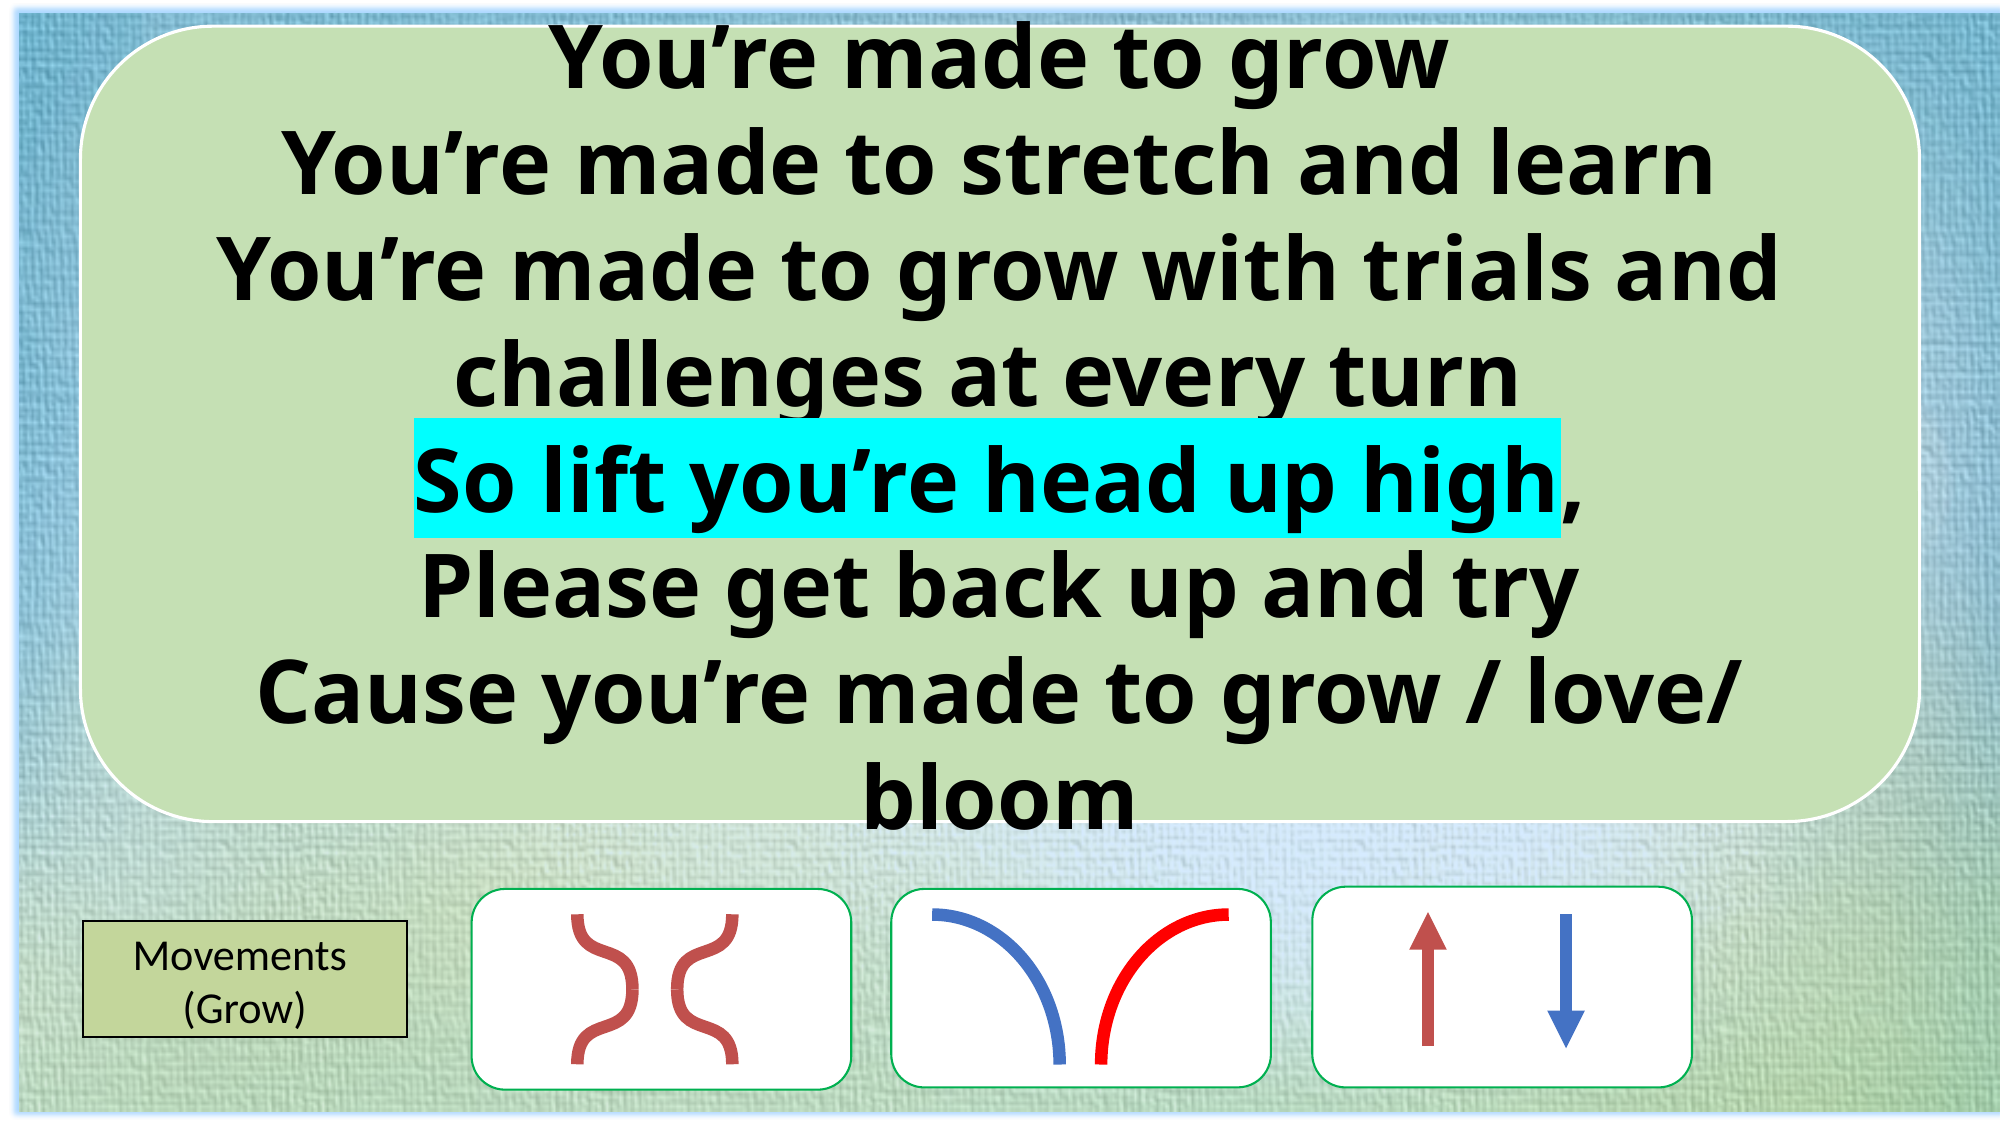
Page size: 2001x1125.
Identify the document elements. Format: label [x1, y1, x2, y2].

picture [19, 13, 2000, 1112]
text_box [677, 914, 733, 1065]
text_box [577, 914, 633, 1065]
